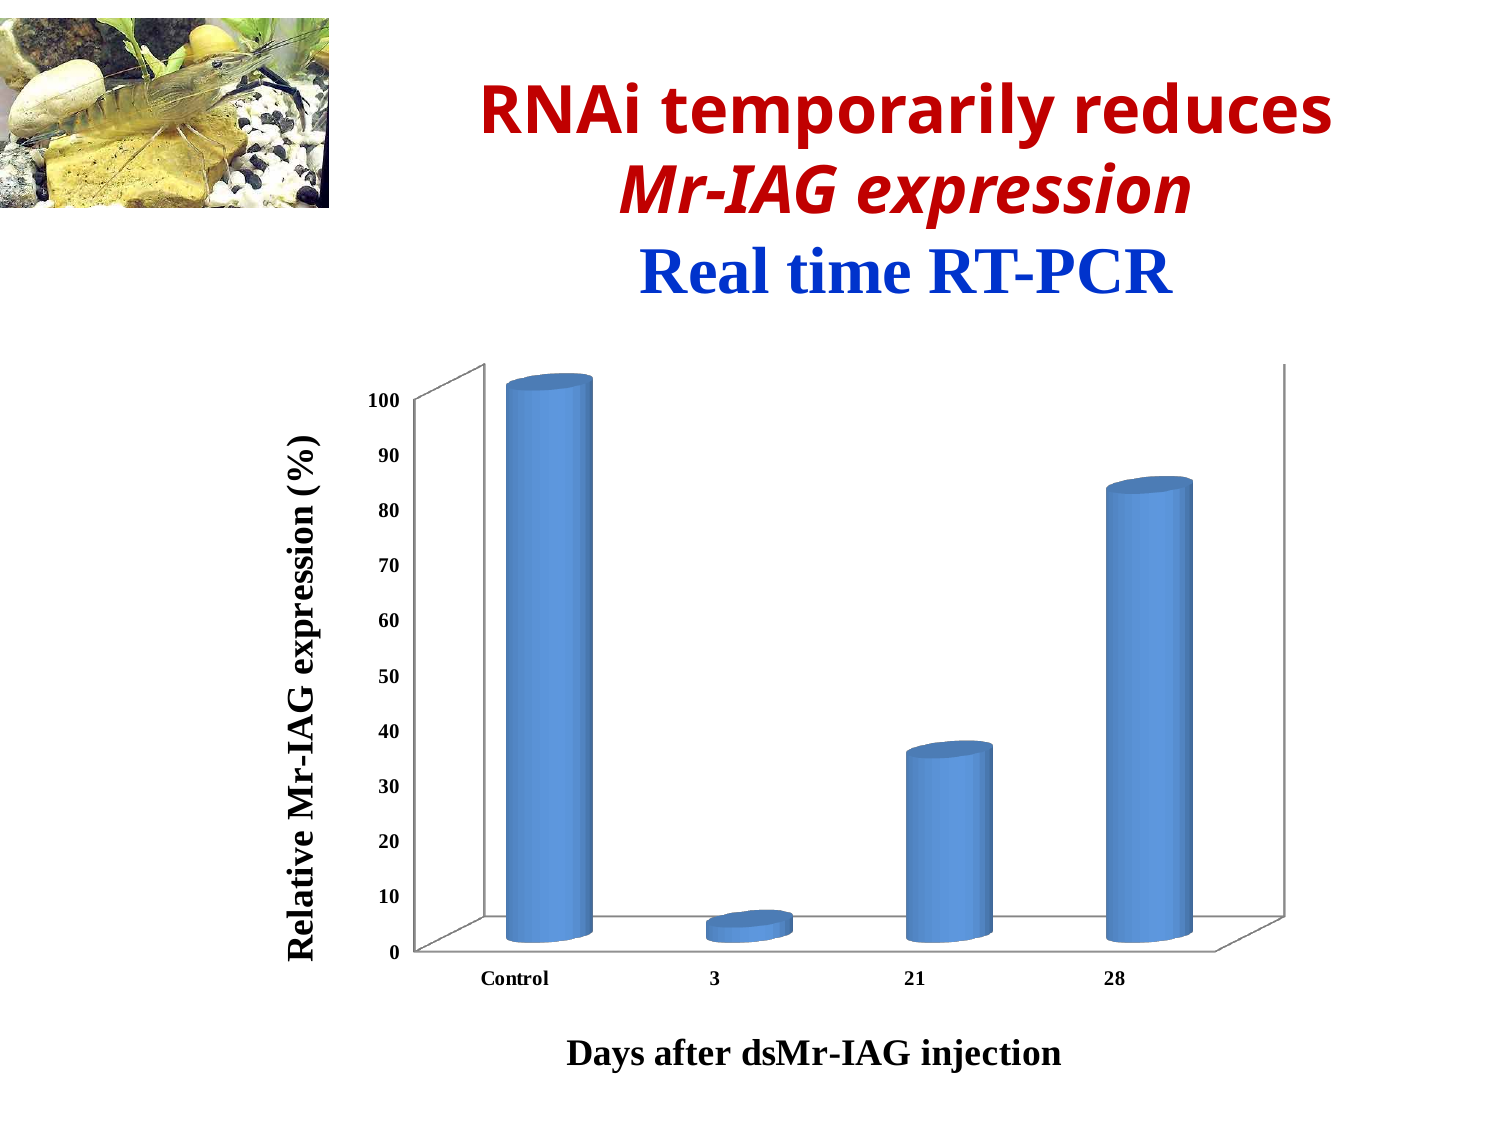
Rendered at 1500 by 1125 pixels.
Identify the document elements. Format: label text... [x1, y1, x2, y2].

chart [251, 348, 1312, 1094]
picture [0, 18, 329, 209]
text_box RNAi temporarily reduces Mr-IAG expression Real time RT-PCR [295, 68, 1500, 386]
